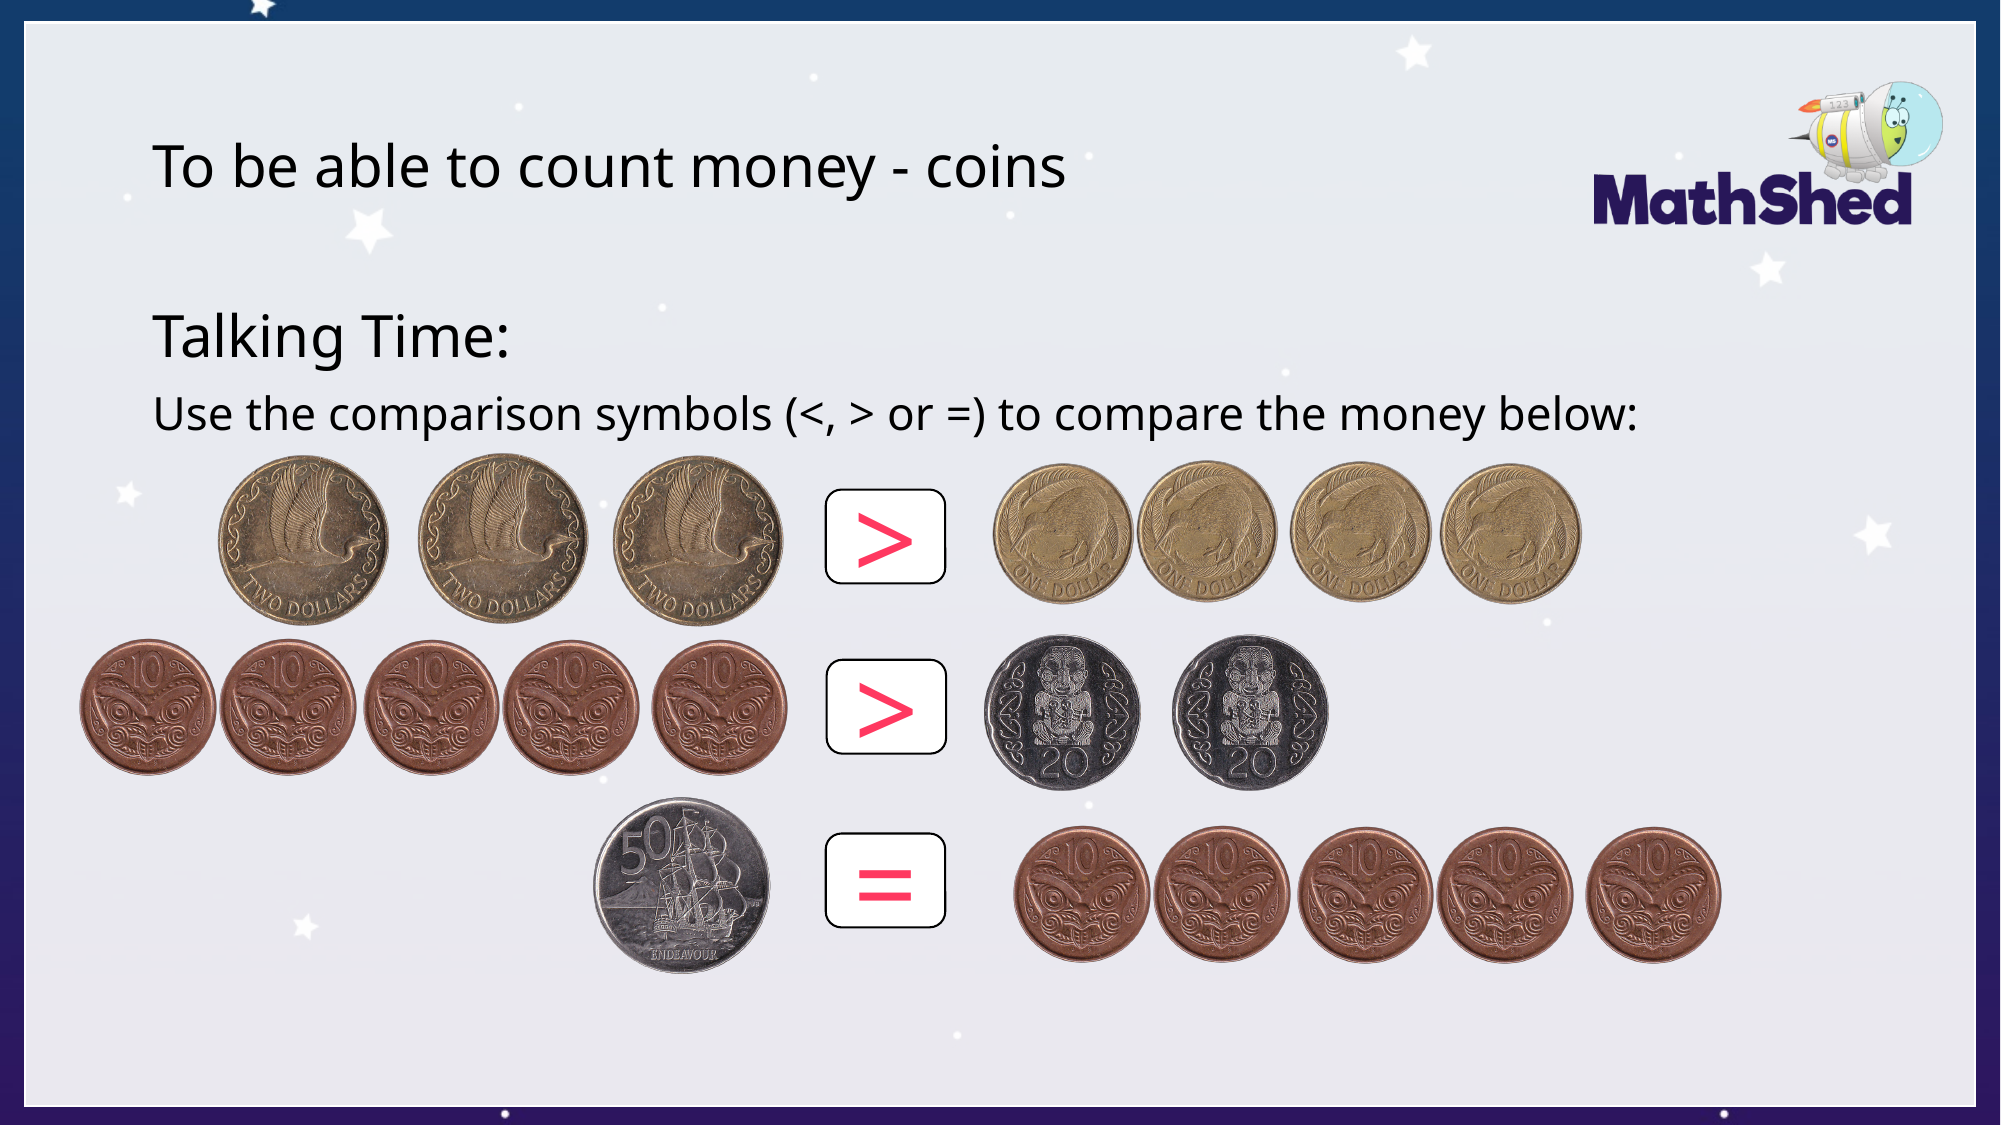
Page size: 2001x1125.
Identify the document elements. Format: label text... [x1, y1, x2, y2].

text_box > [825, 658, 948, 755]
picture [0, 0, 2001, 1125]
list Talking Time: Use the comparison symbols (<, > or =) to compare the money below: [137, 299, 1863, 1014]
title To be able to count money - coins [137, 59, 1578, 278]
text_box > [824, 488, 947, 585]
text_box = [824, 832, 947, 929]
